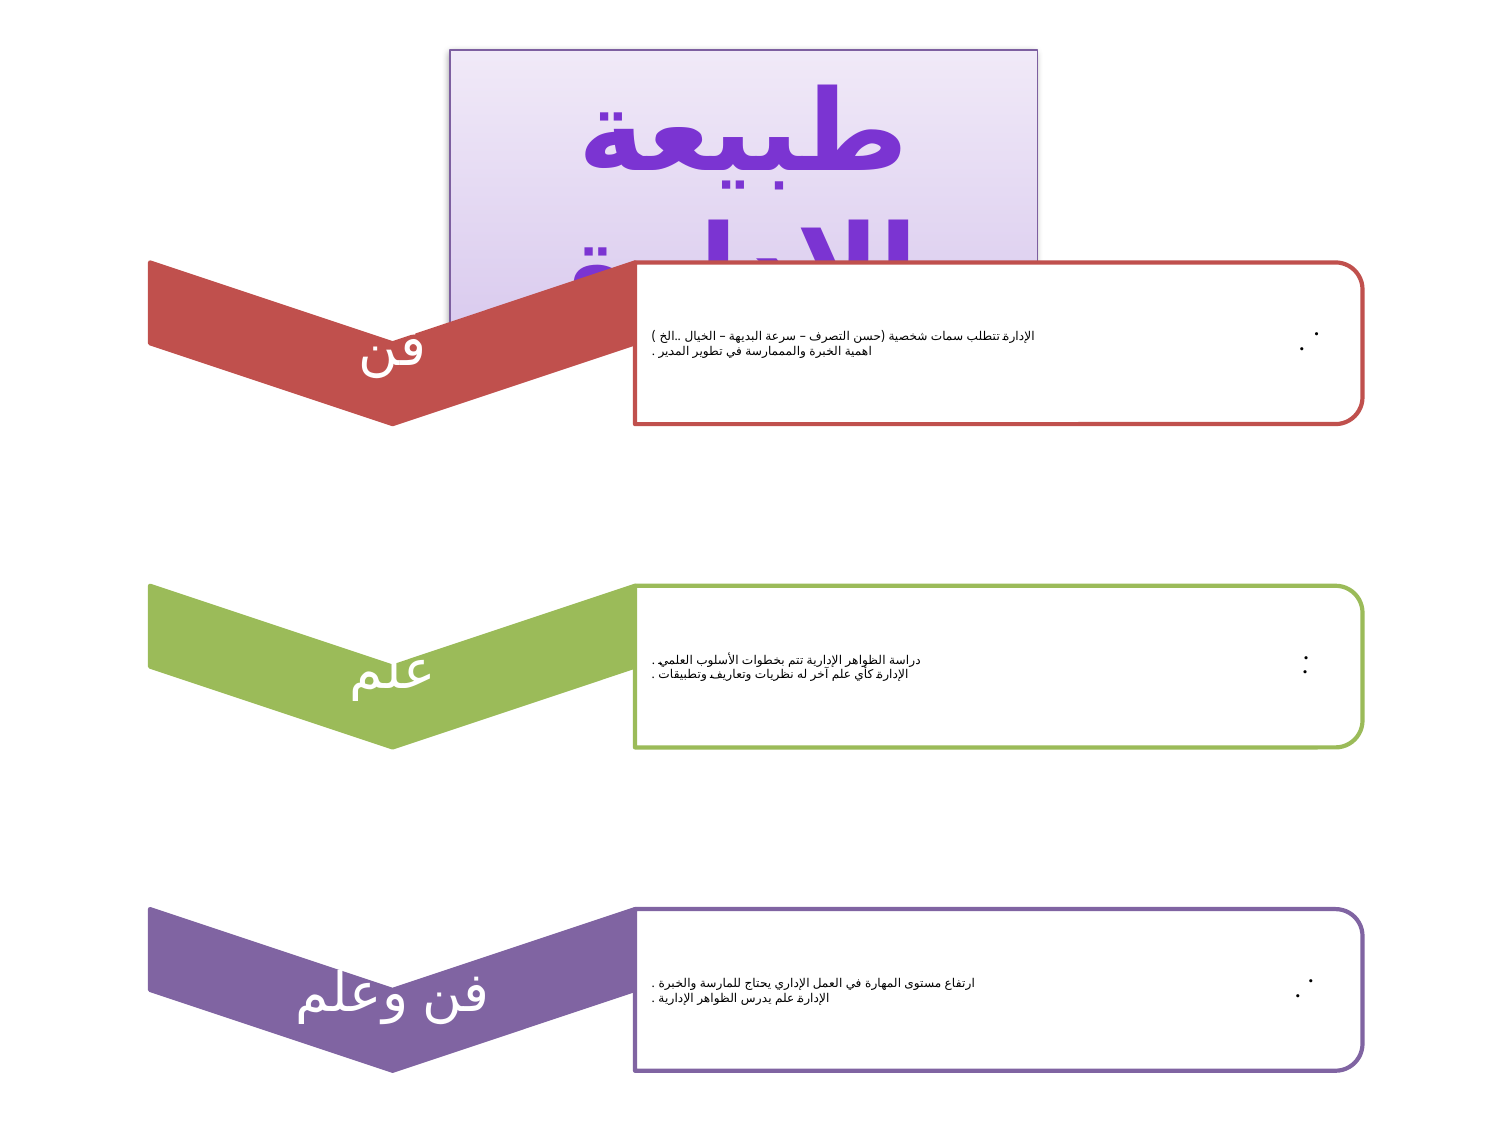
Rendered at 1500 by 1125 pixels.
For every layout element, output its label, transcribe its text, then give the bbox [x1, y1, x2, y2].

text_box طبيعة الإدارة [449, 49, 1038, 260]
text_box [149, 262, 1363, 1071]
